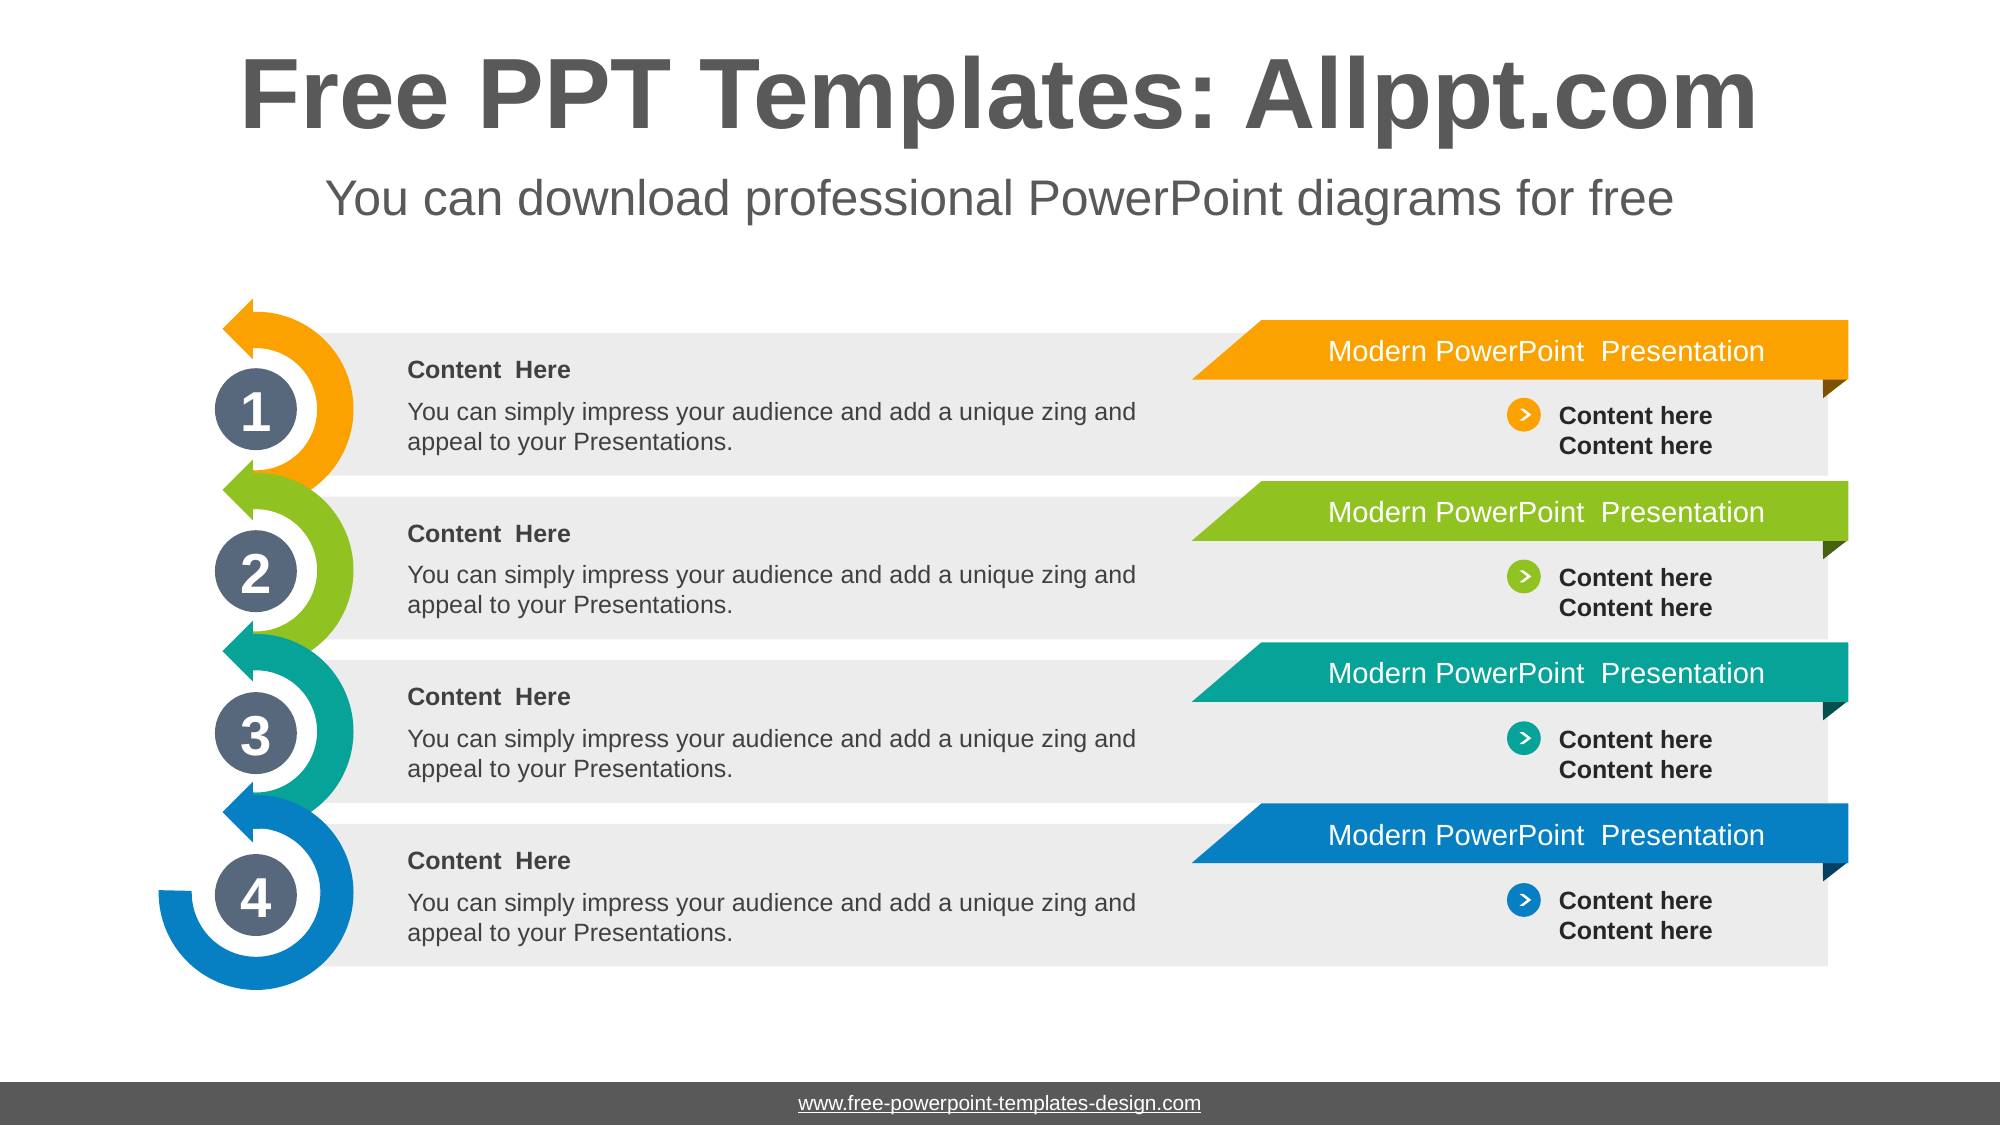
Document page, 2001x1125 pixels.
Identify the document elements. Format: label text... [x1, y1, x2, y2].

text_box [1191, 803, 1849, 882]
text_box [1191, 642, 1849, 721]
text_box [158, 468, 354, 629]
text_box [354, 332, 1829, 477]
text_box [1191, 320, 1849, 399]
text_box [392, 673, 1192, 791]
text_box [392, 837, 1181, 955]
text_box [1506, 391, 1752, 468]
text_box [1191, 481, 1849, 560]
list You can download professional PowerPoint diagrams for free [0, 164, 2000, 234]
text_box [1506, 715, 1752, 791]
text_box [354, 496, 1829, 640]
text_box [158, 790, 354, 990]
text_box [354, 823, 1829, 967]
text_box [158, 629, 354, 790]
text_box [392, 346, 1192, 464]
text_box www.free-powerpoint-templates-design.com [0, 1082, 2000, 1123]
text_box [158, 307, 354, 468]
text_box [1506, 553, 1752, 630]
text_box [354, 659, 1829, 804]
title Free PPT Templates: Allppt.com [0, 32, 2000, 161]
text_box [1506, 876, 1752, 953]
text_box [392, 509, 1192, 628]
